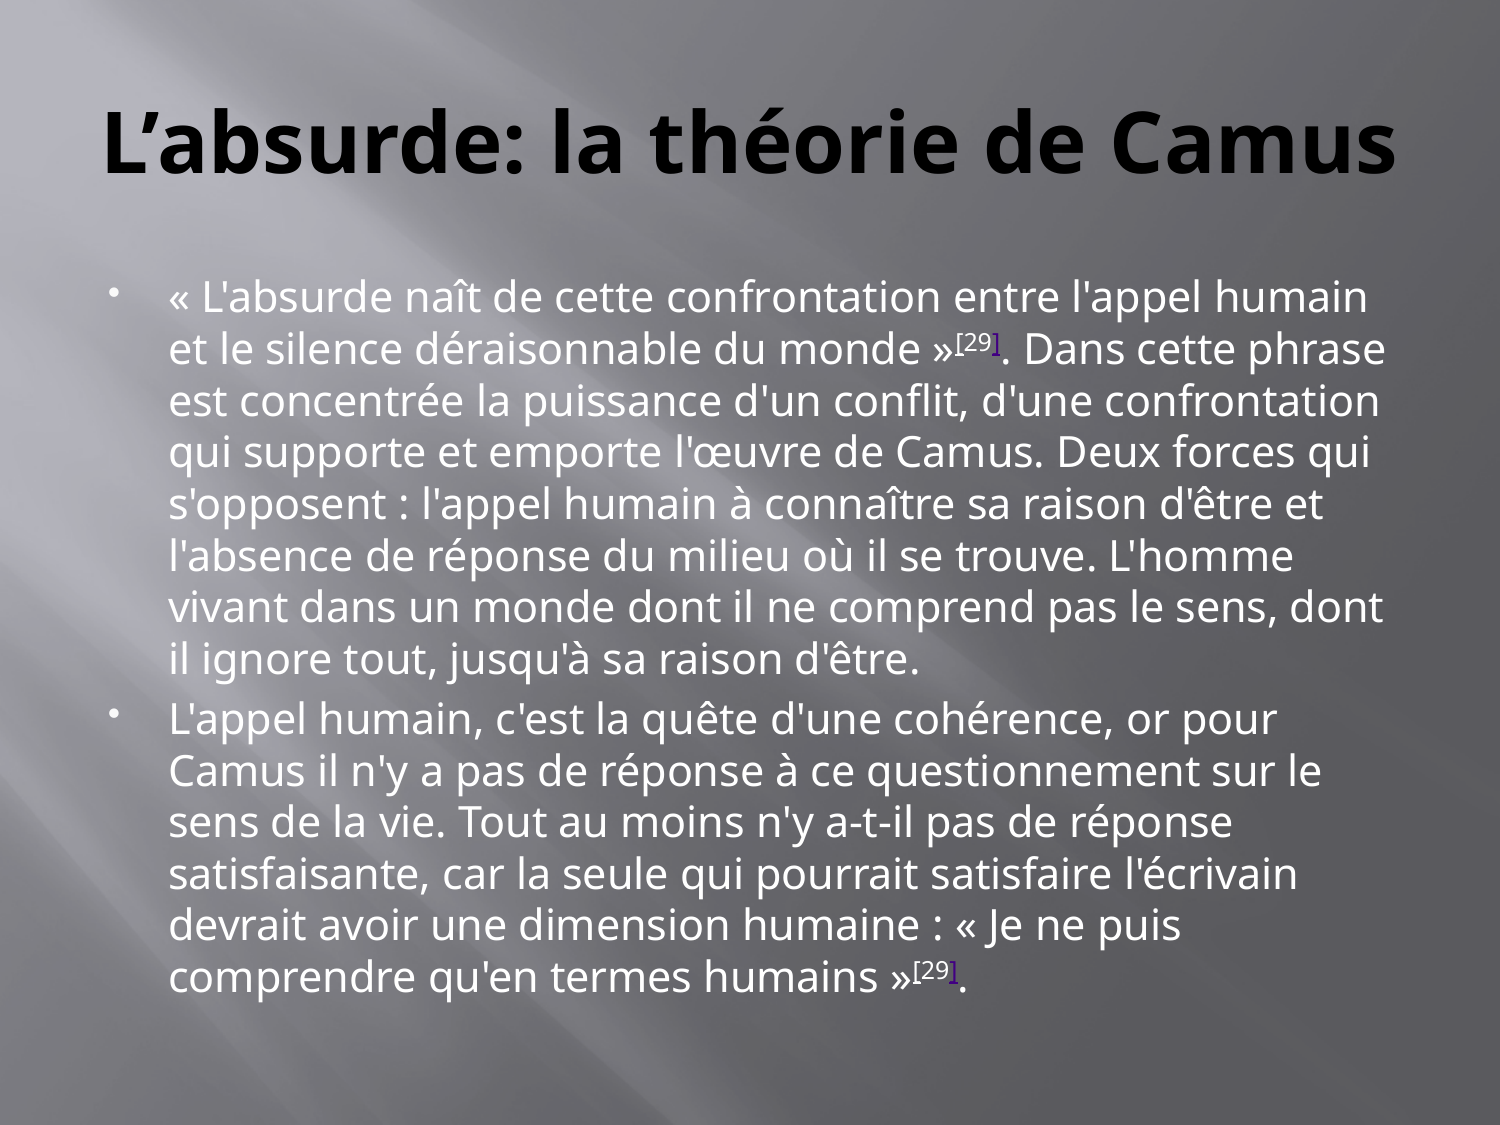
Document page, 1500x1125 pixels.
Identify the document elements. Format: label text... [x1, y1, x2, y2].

title L’absurde: la théorie de Camus [75, 45, 1425, 233]
list « L'absurde naît de cette confrontation entre l'appel humain et le silence déraisonnable du monde »[29]. Dans cette phrase est concentrée la puissance d'un conflit, d'une confrontation qui supporte et emporte l'œuvre de Camus. Deux forces qui s'opposent : l'appel humain à connaître sa raison d'être et l'absence de réponse du milieu où il se trouve. L'homme vivant dans un monde dont il ne comprend pas le sens, dont il ignore tout, jusqu'à sa raison d'être. L'appel humain, c'est la quête d'une cohérence, or pour Camus il n'y a pas de réponse à ce questionnement sur le sens de la vie. Tout au moins n'y a-t-il pas de réponse satisfaisante, car la seule qui pourrait satisfaire l'écrivain devrait avoir une dimension humaine : « Je ne puis comprendre qu'en termes humains »[29]. [75, 262, 1425, 1035]
